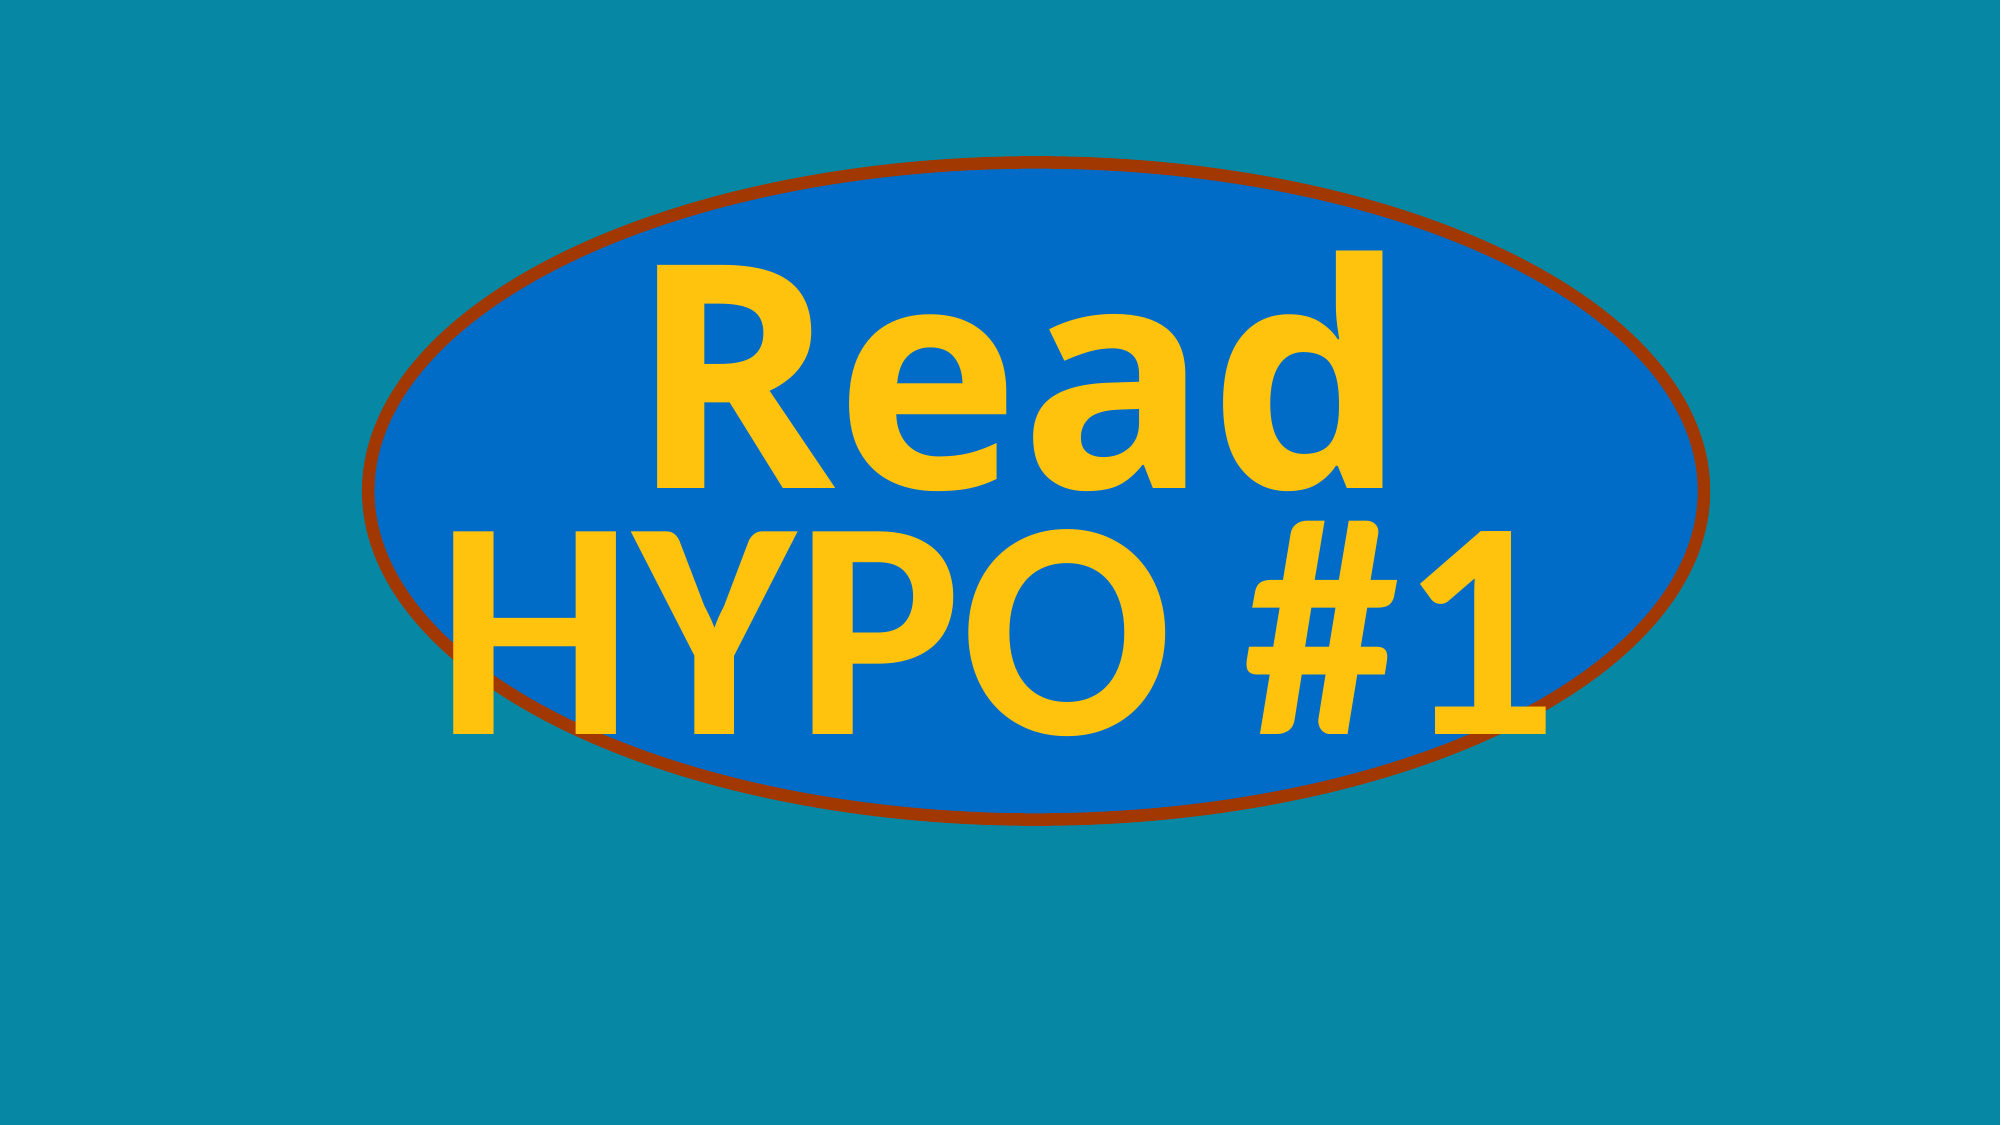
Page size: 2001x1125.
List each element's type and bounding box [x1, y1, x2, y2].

text_box [270, 162, 1766, 820]
